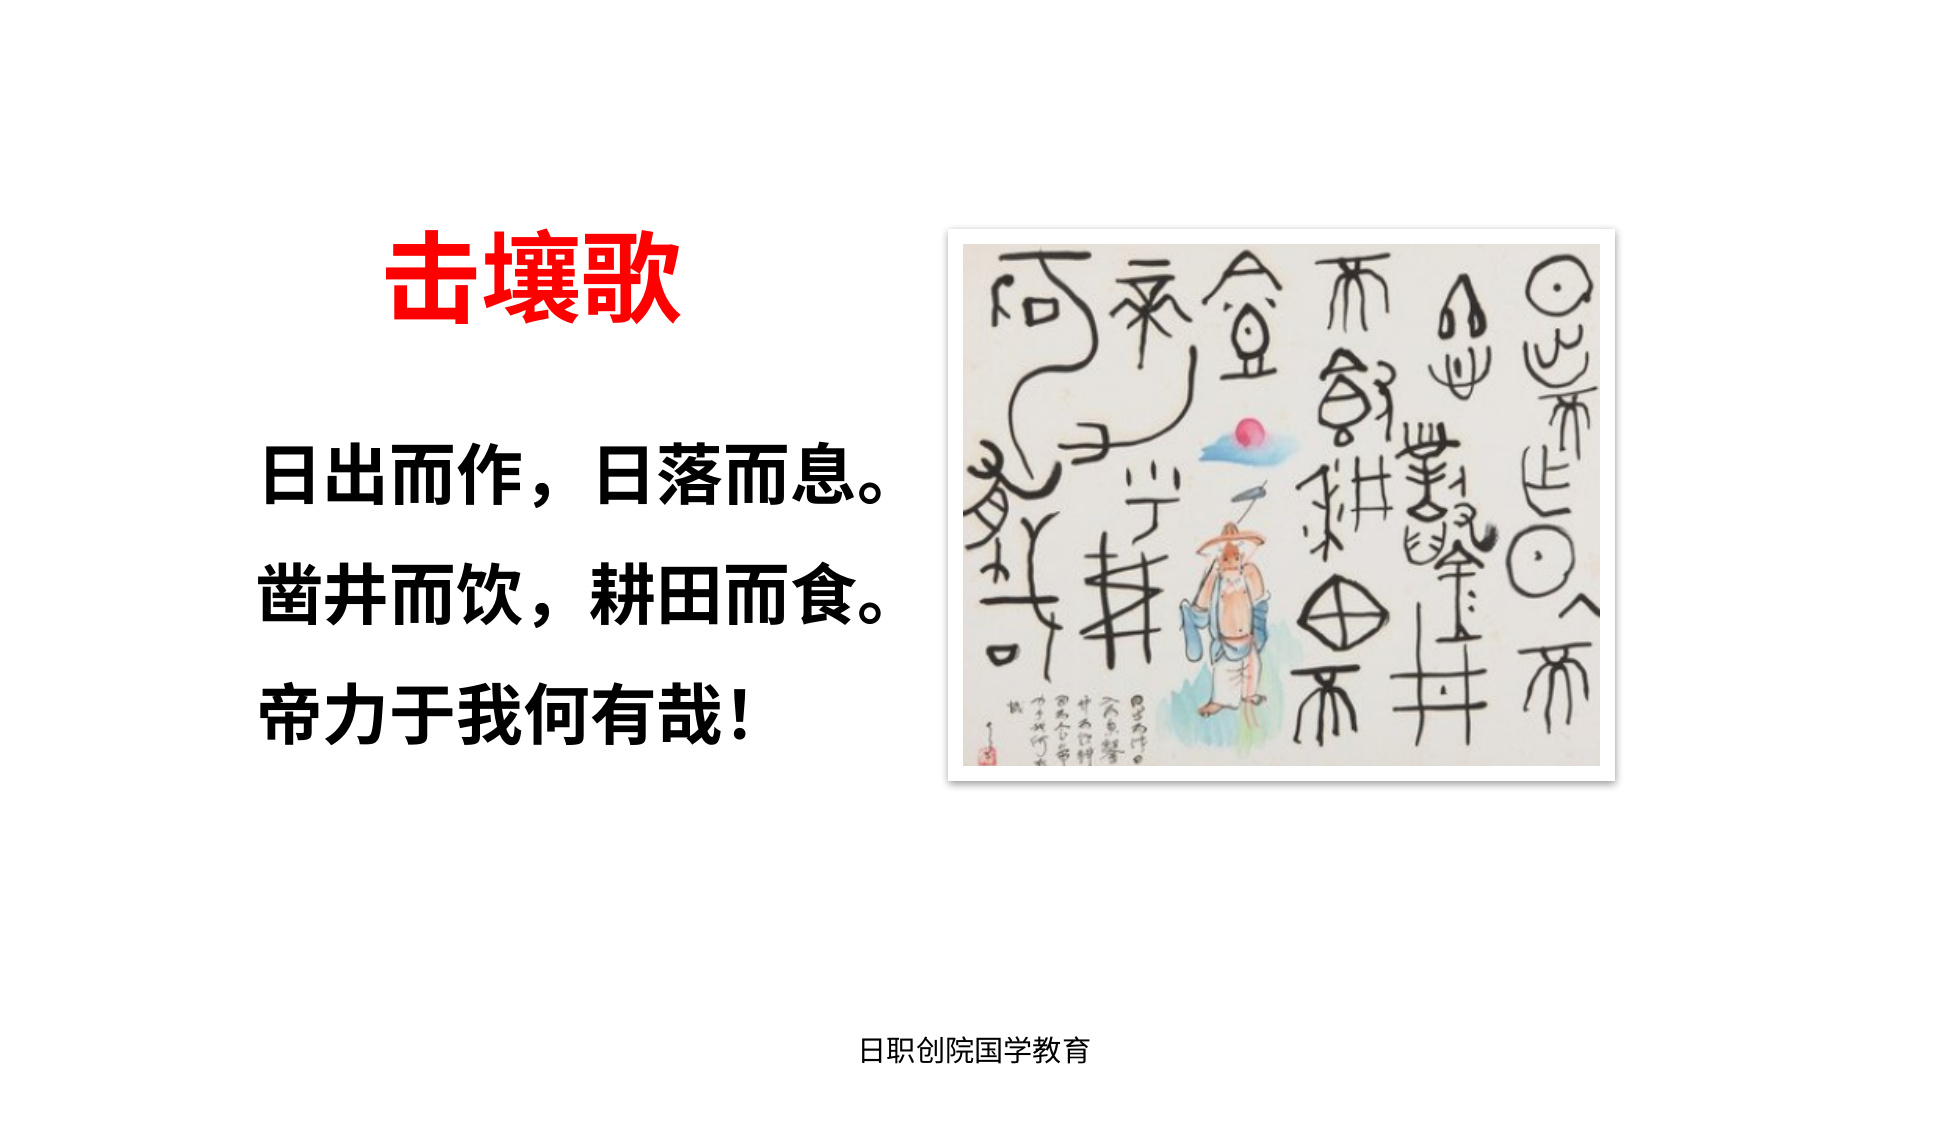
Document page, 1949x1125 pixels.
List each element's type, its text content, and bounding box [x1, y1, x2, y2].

text_box 击壤歌 [366, 208, 697, 343]
footer 日职创院国学教育 [665, 1024, 1284, 1103]
picture [962, 243, 1601, 767]
text_box 日出而作，日落而息。 凿井而饮，耕田而食。 帝力于我何有哉！ [183, 385, 951, 760]
